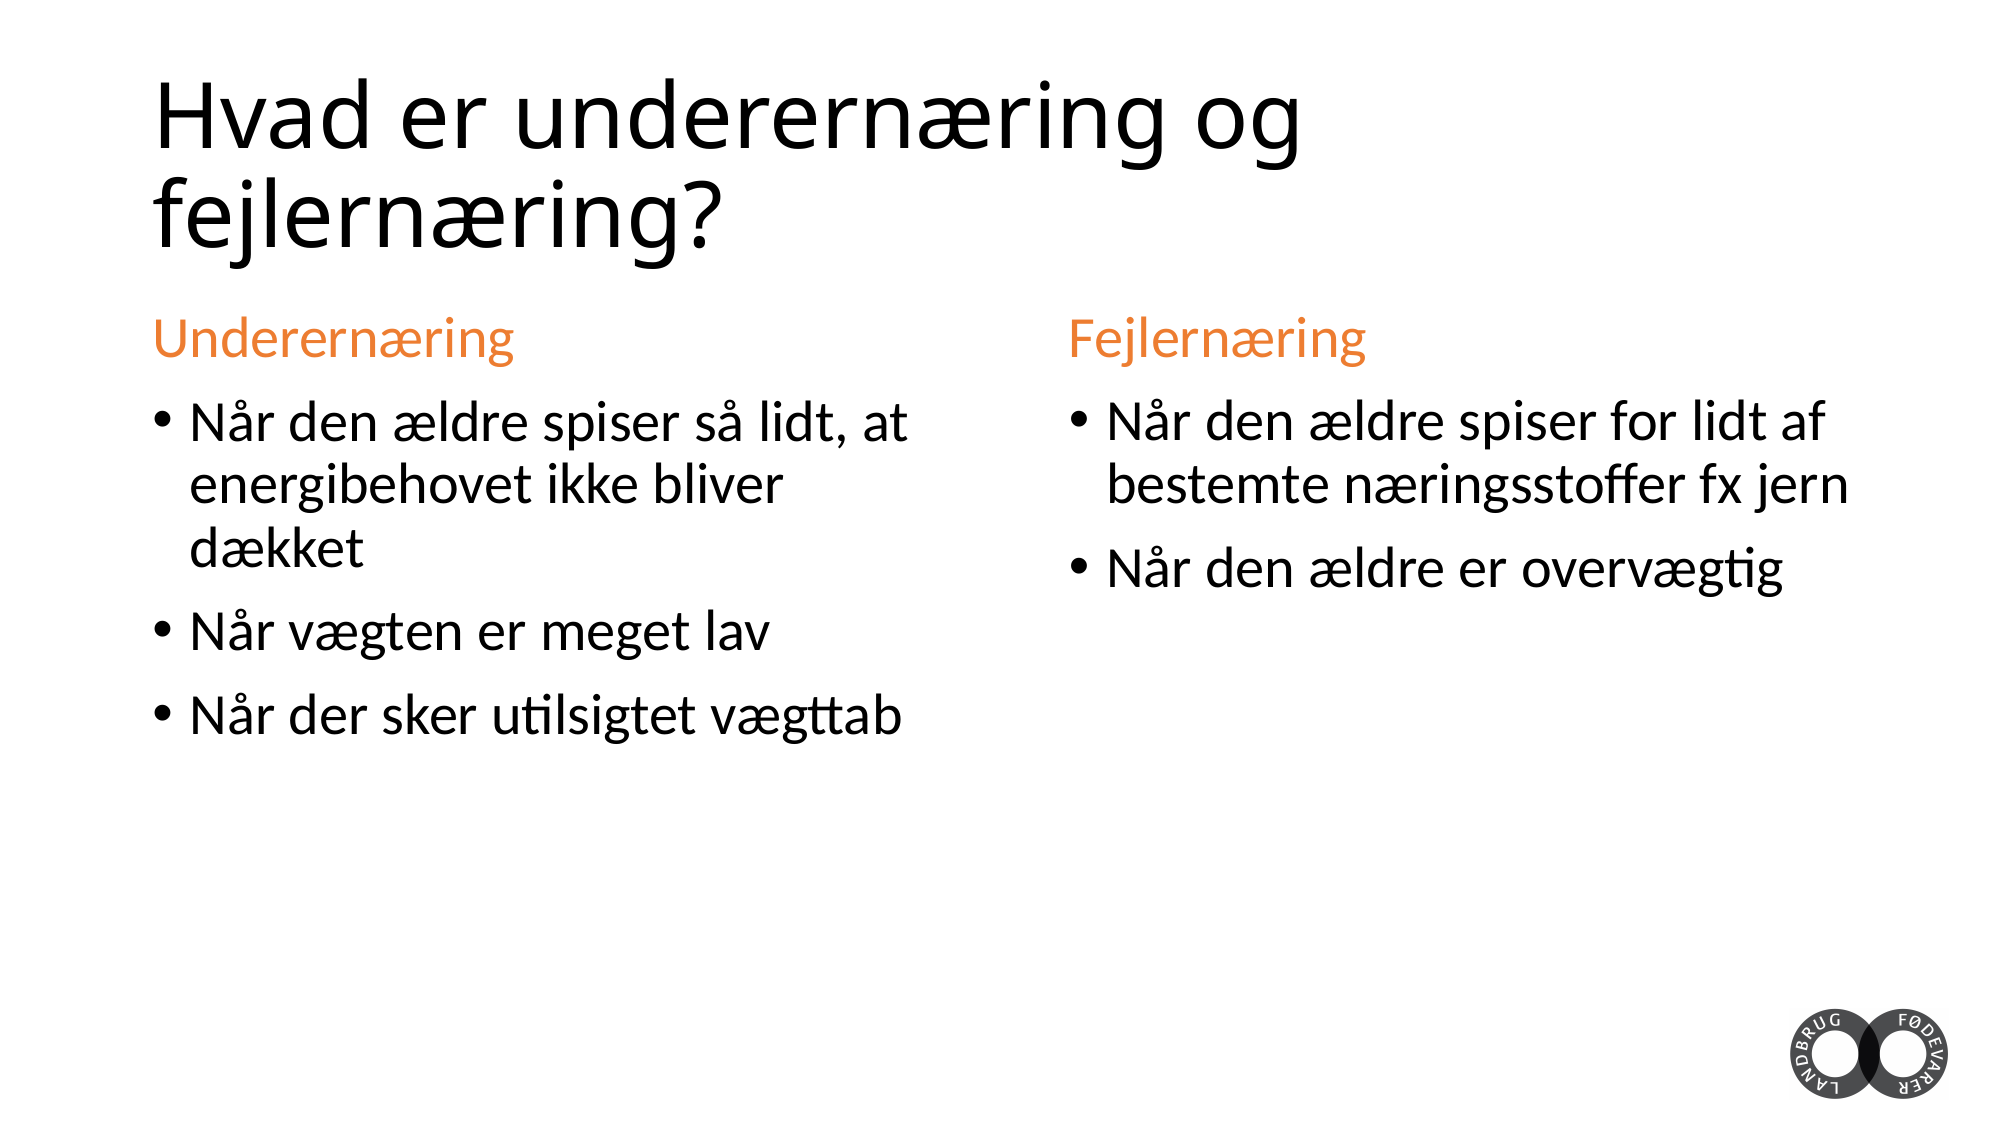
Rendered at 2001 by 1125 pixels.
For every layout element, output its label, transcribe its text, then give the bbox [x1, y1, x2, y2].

text_box Fejlernæring Når den ældre spiser for lidt af bestemte næringsstoffer fx jern Når den ældre er overvægtig [1053, 299, 1898, 1014]
picture [1789, 1008, 1949, 1100]
list Underernæring Når den ældre spiser så lidt, at energibehovet ikke bliver dækket Når vægten er meget lav Når der sker utilsigtet vægttab [137, 299, 982, 1014]
title Hvad er underernæring og fejlernæring? [137, 59, 1863, 278]
